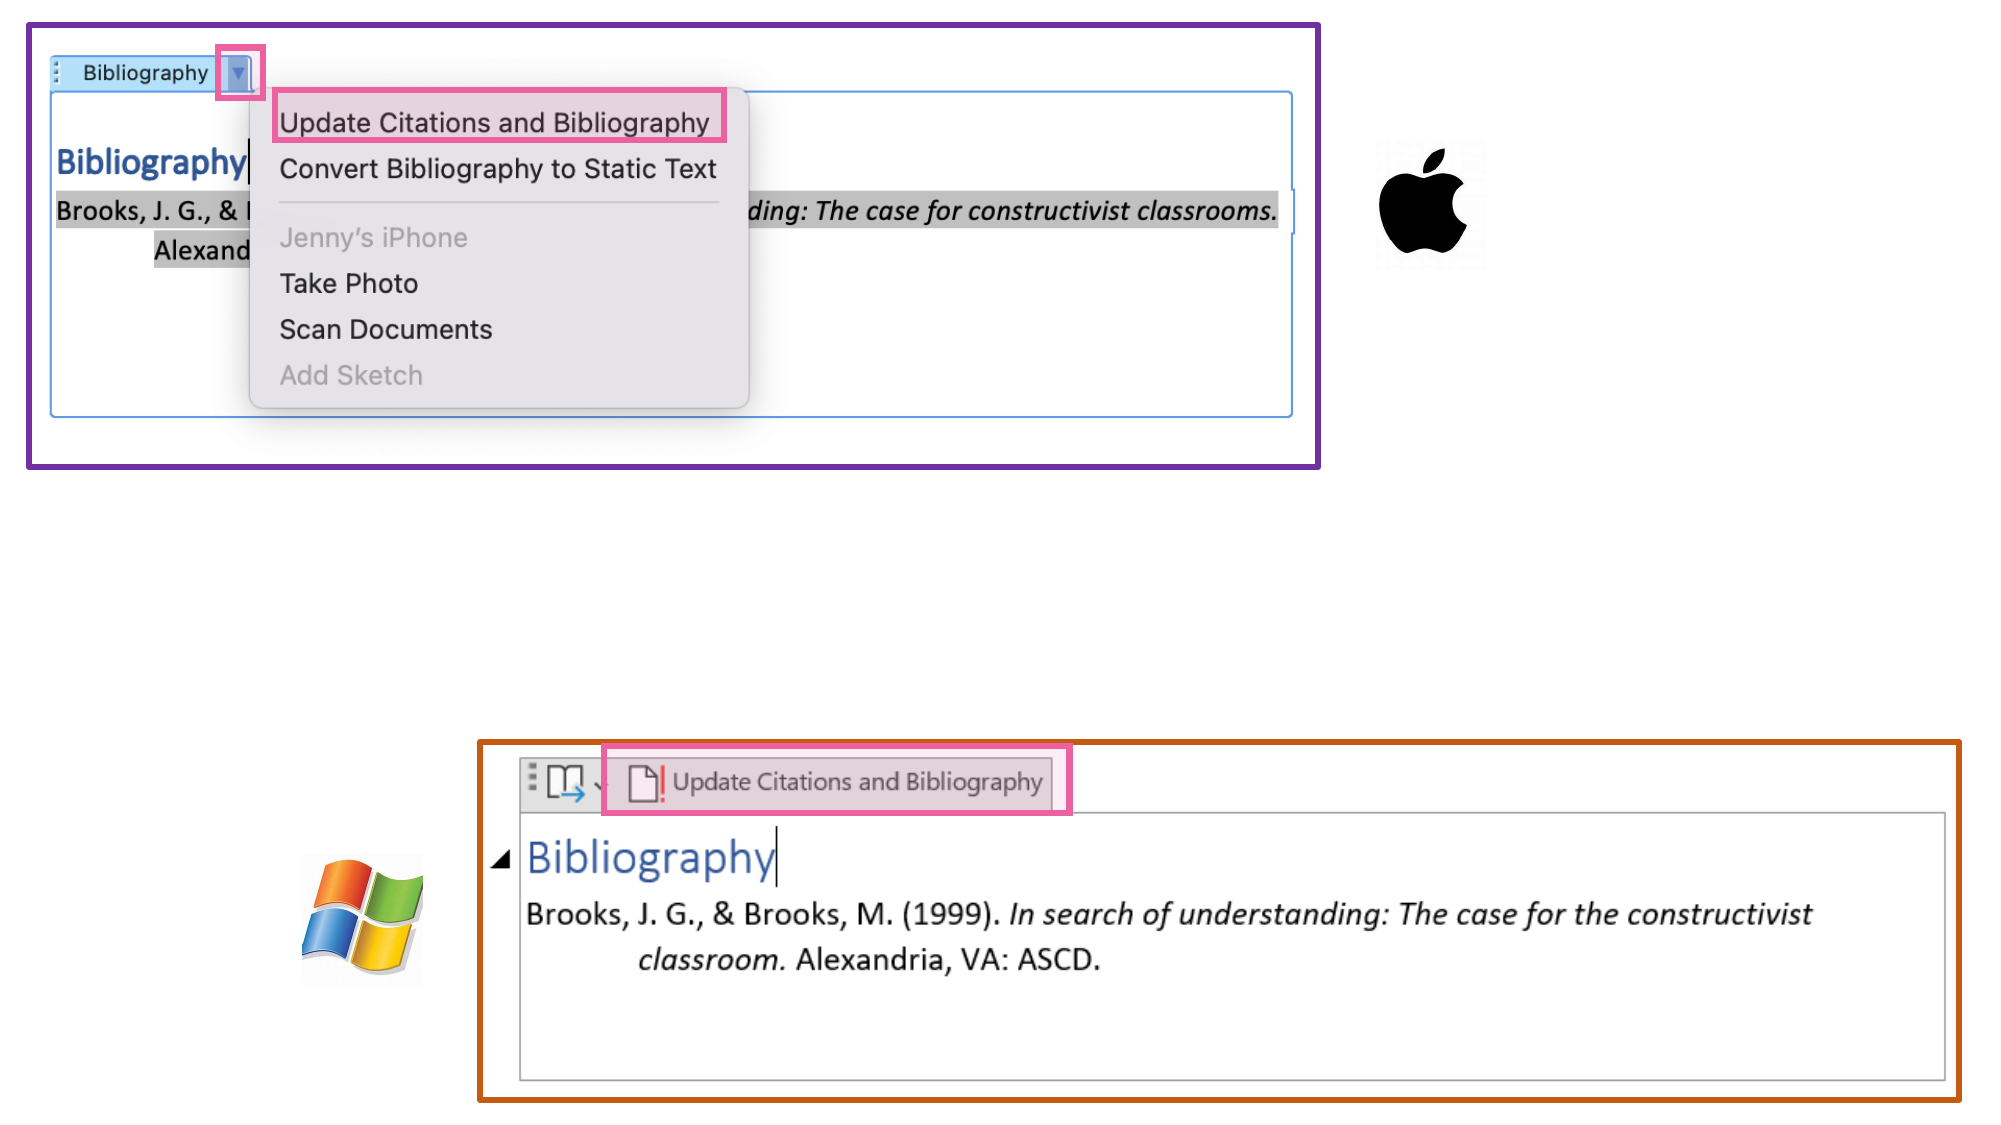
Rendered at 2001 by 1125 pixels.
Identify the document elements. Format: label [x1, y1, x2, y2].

picture [1375, 140, 1488, 270]
picture [31, 28, 1316, 464]
picture [482, 745, 1957, 1097]
picture [302, 854, 423, 988]
